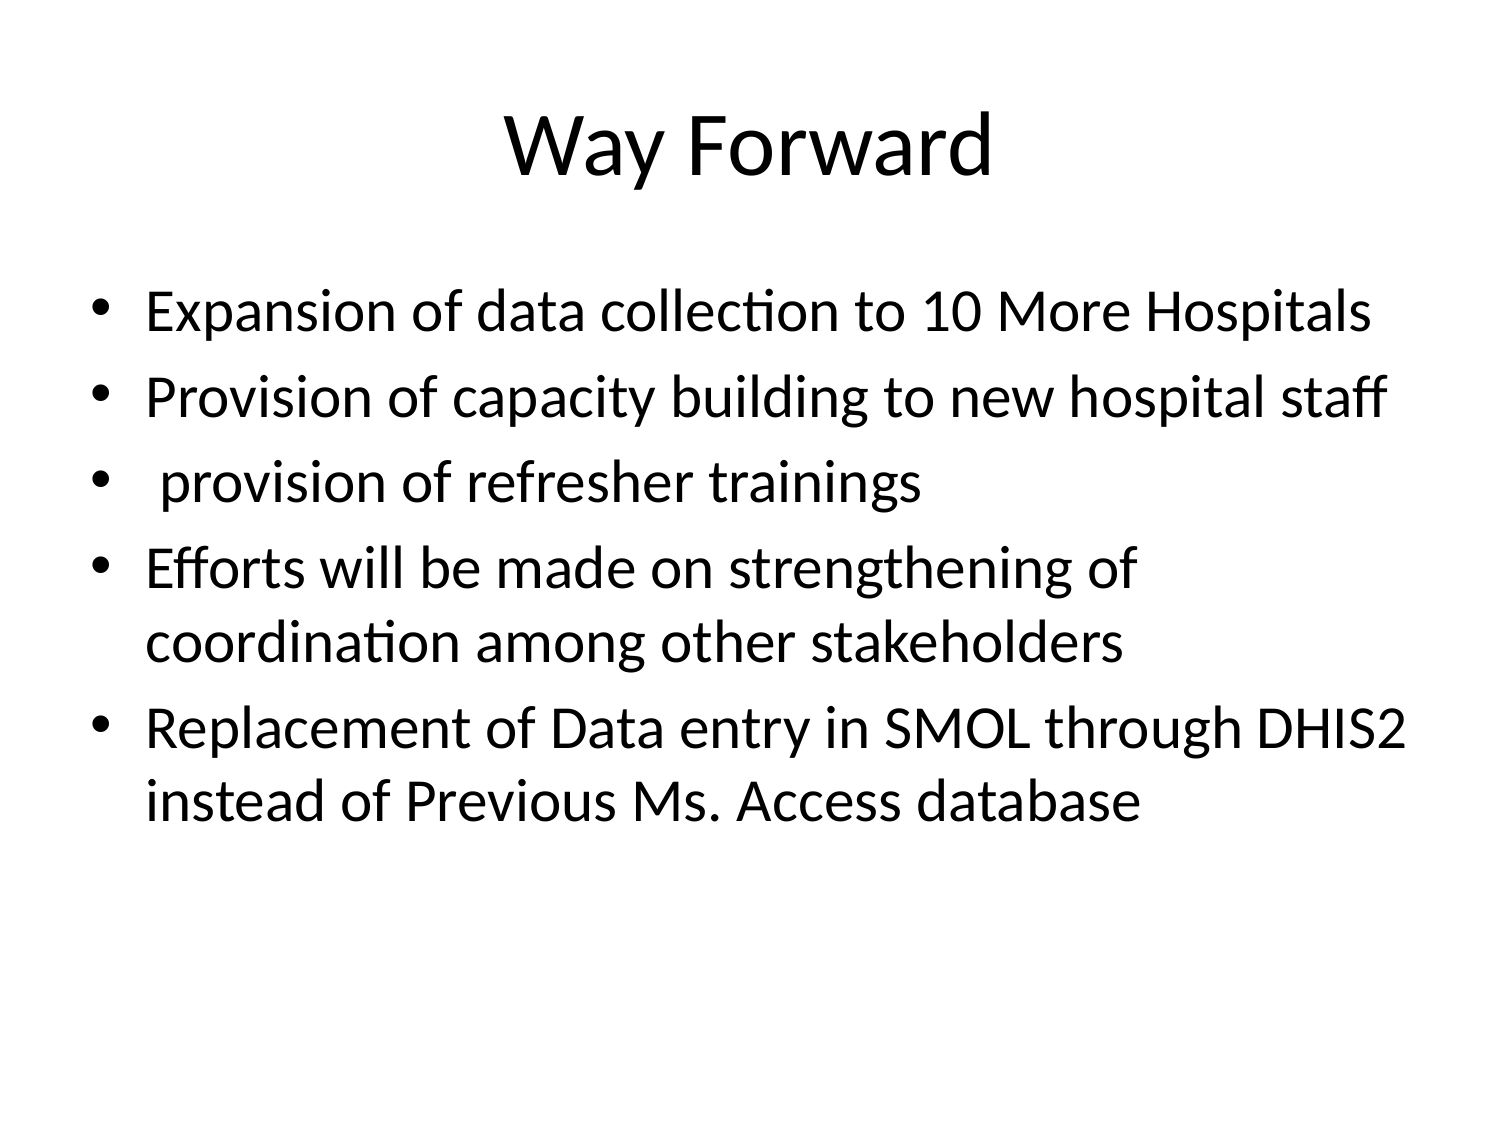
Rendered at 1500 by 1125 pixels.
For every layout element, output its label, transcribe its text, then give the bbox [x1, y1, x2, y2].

list Expansion of data collection to 10 More Hospitals Provision of capacity building to new hospital staff provision of refresher trainings Efforts will be made on strengthening of coordination among other stakeholders Replacement of Data entry in SMOL through DHIS2 instead of Previous Ms. Access database [75, 262, 1425, 1005]
title Way Forward [75, 45, 1425, 233]
